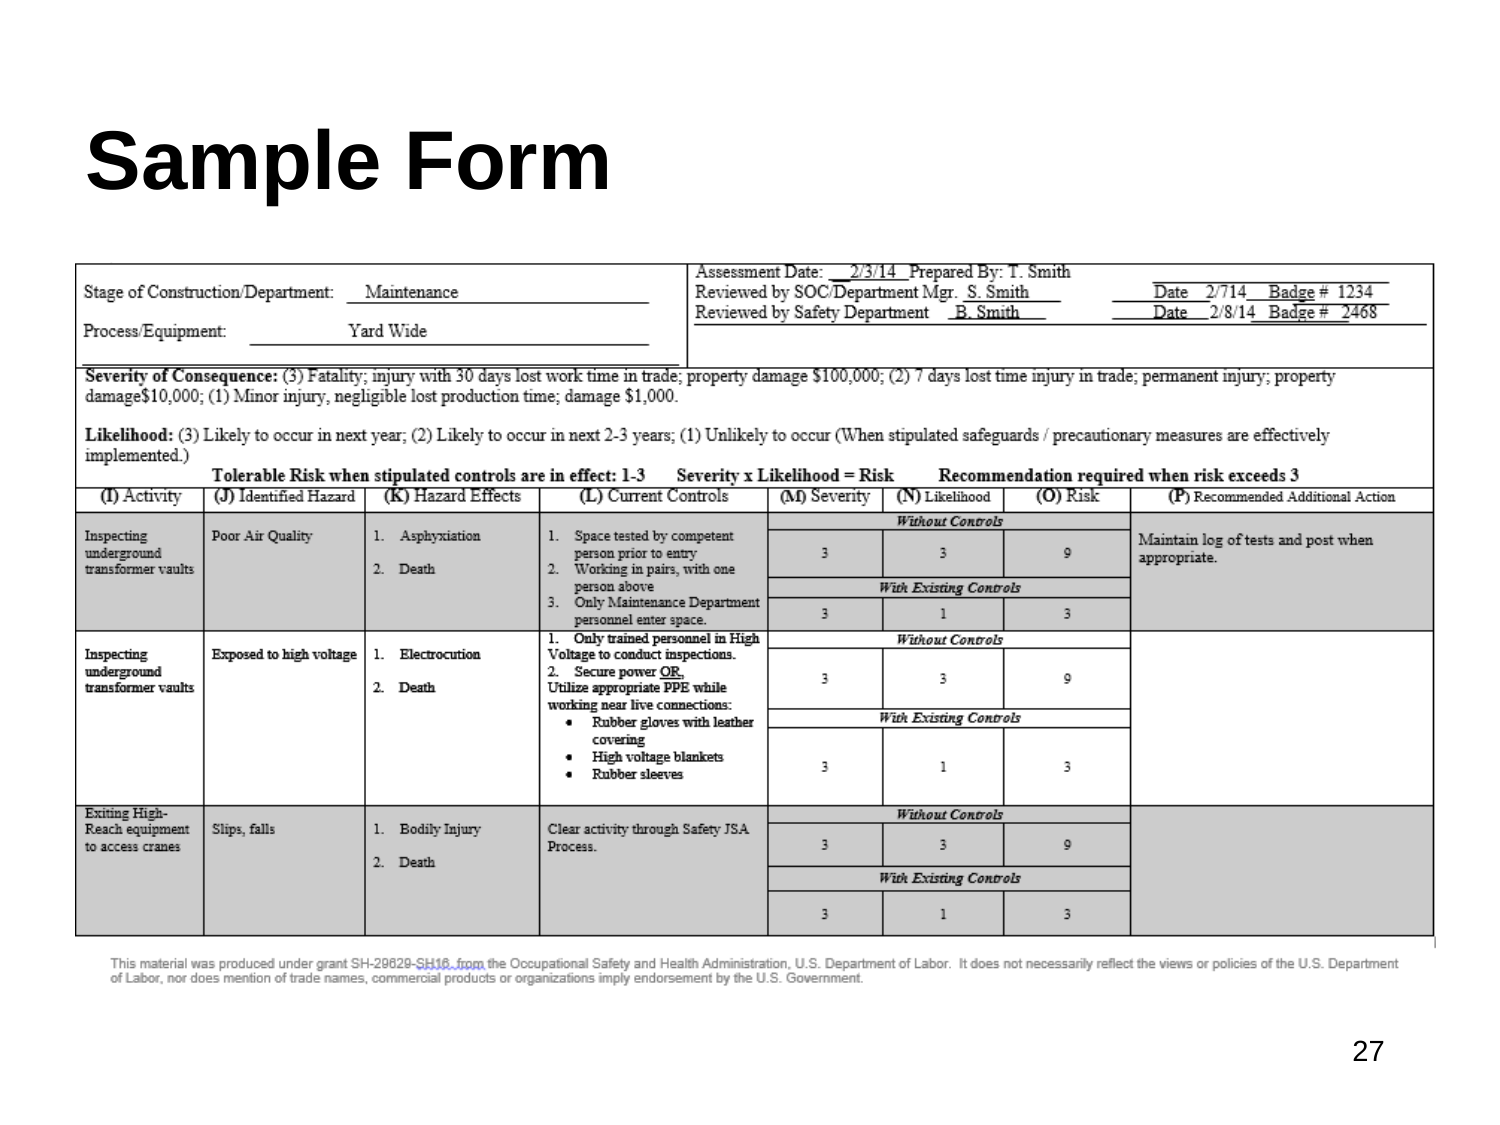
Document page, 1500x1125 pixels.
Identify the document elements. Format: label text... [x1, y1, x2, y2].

picture [74, 262, 1436, 993]
slide_number 27 [1074, 1024, 1401, 1103]
title Sample Form [70, 62, 1421, 250]
